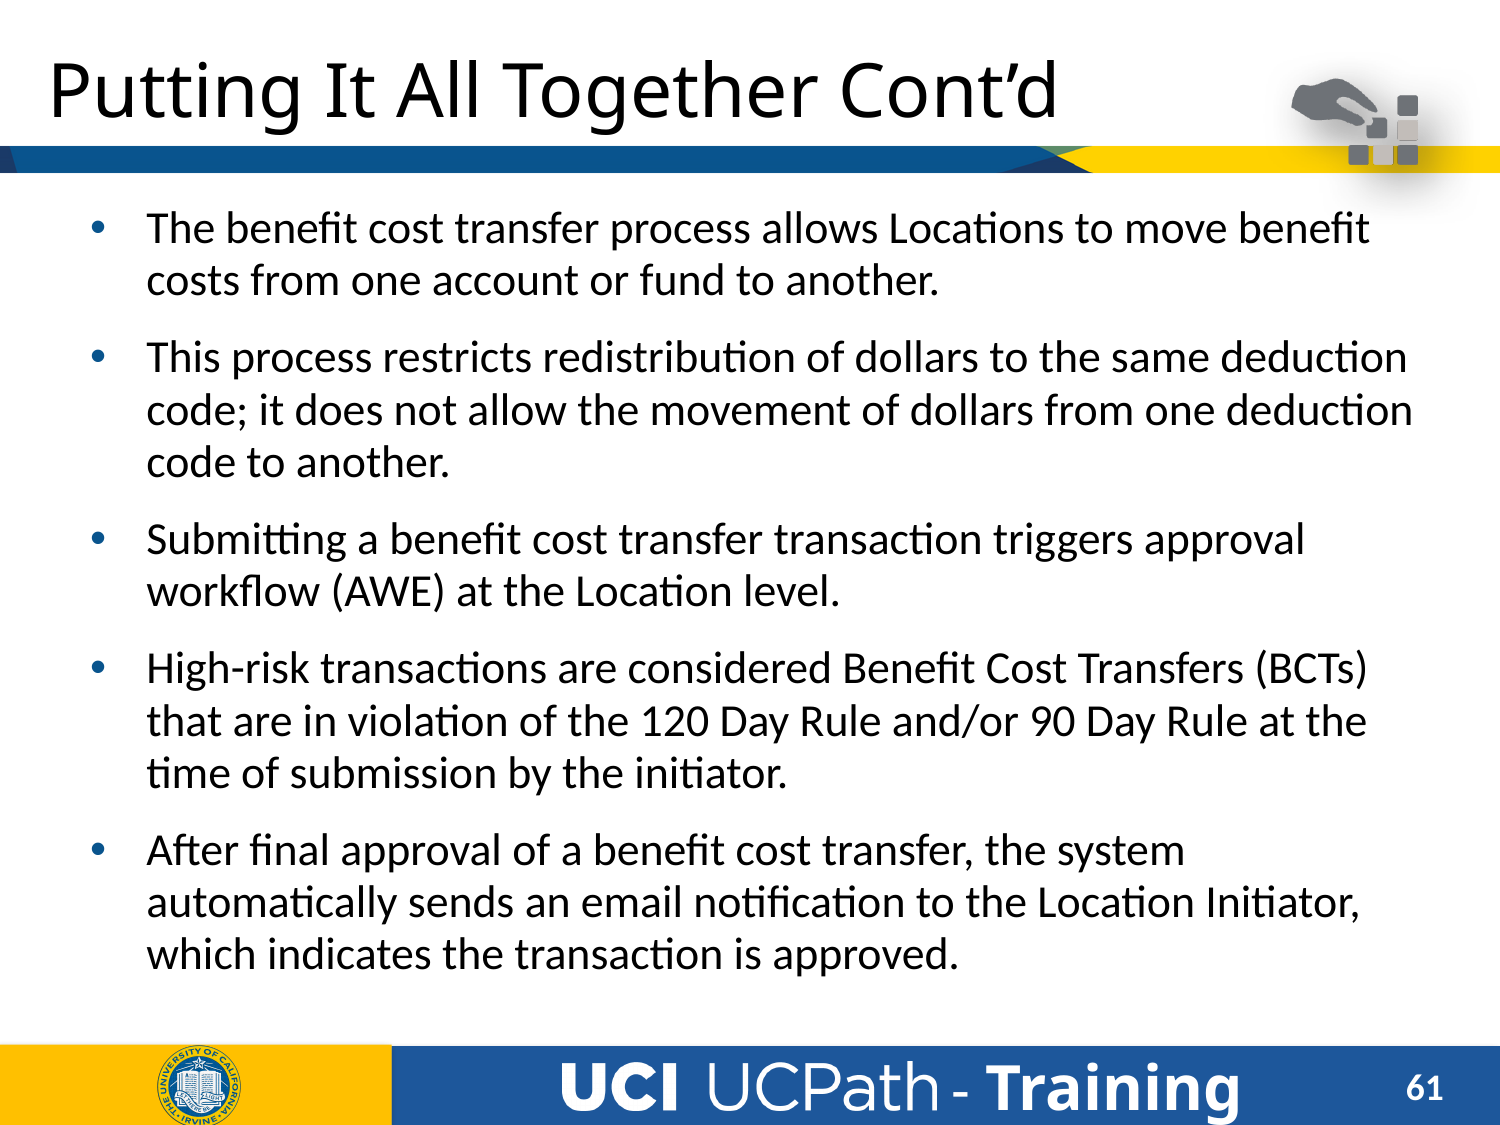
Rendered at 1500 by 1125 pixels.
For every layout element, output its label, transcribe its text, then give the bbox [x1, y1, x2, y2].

title Putting It All Together Cont’d [32, 18, 1383, 158]
list The benefit cost transfer process allows Locations to move benefit costs from one account or fund to another. This process restricts redistribution of dollars to the same deduction code; it does not allow the movement of dollars from one deduction code to another. Submitting a benefit cost transfer transaction triggers approval workflow (AWE) at the Location level. High-risk transactions are considered Benefit Cost Transfers (BCTs) that are in violation of the 120 Day Rule and/or 90 Day Rule at the time of submission by the initiator. After final approval of a benefit cost transfer, the system automatically sends an email notification to the Location Initiator, which indicates the transaction is approved. [75, 194, 1452, 1036]
picture [1438, 120, 1500, 251]
picture [0, 46, 1430, 251]
picture [157, 1045, 241, 1125]
picture [562, 1061, 937, 1111]
